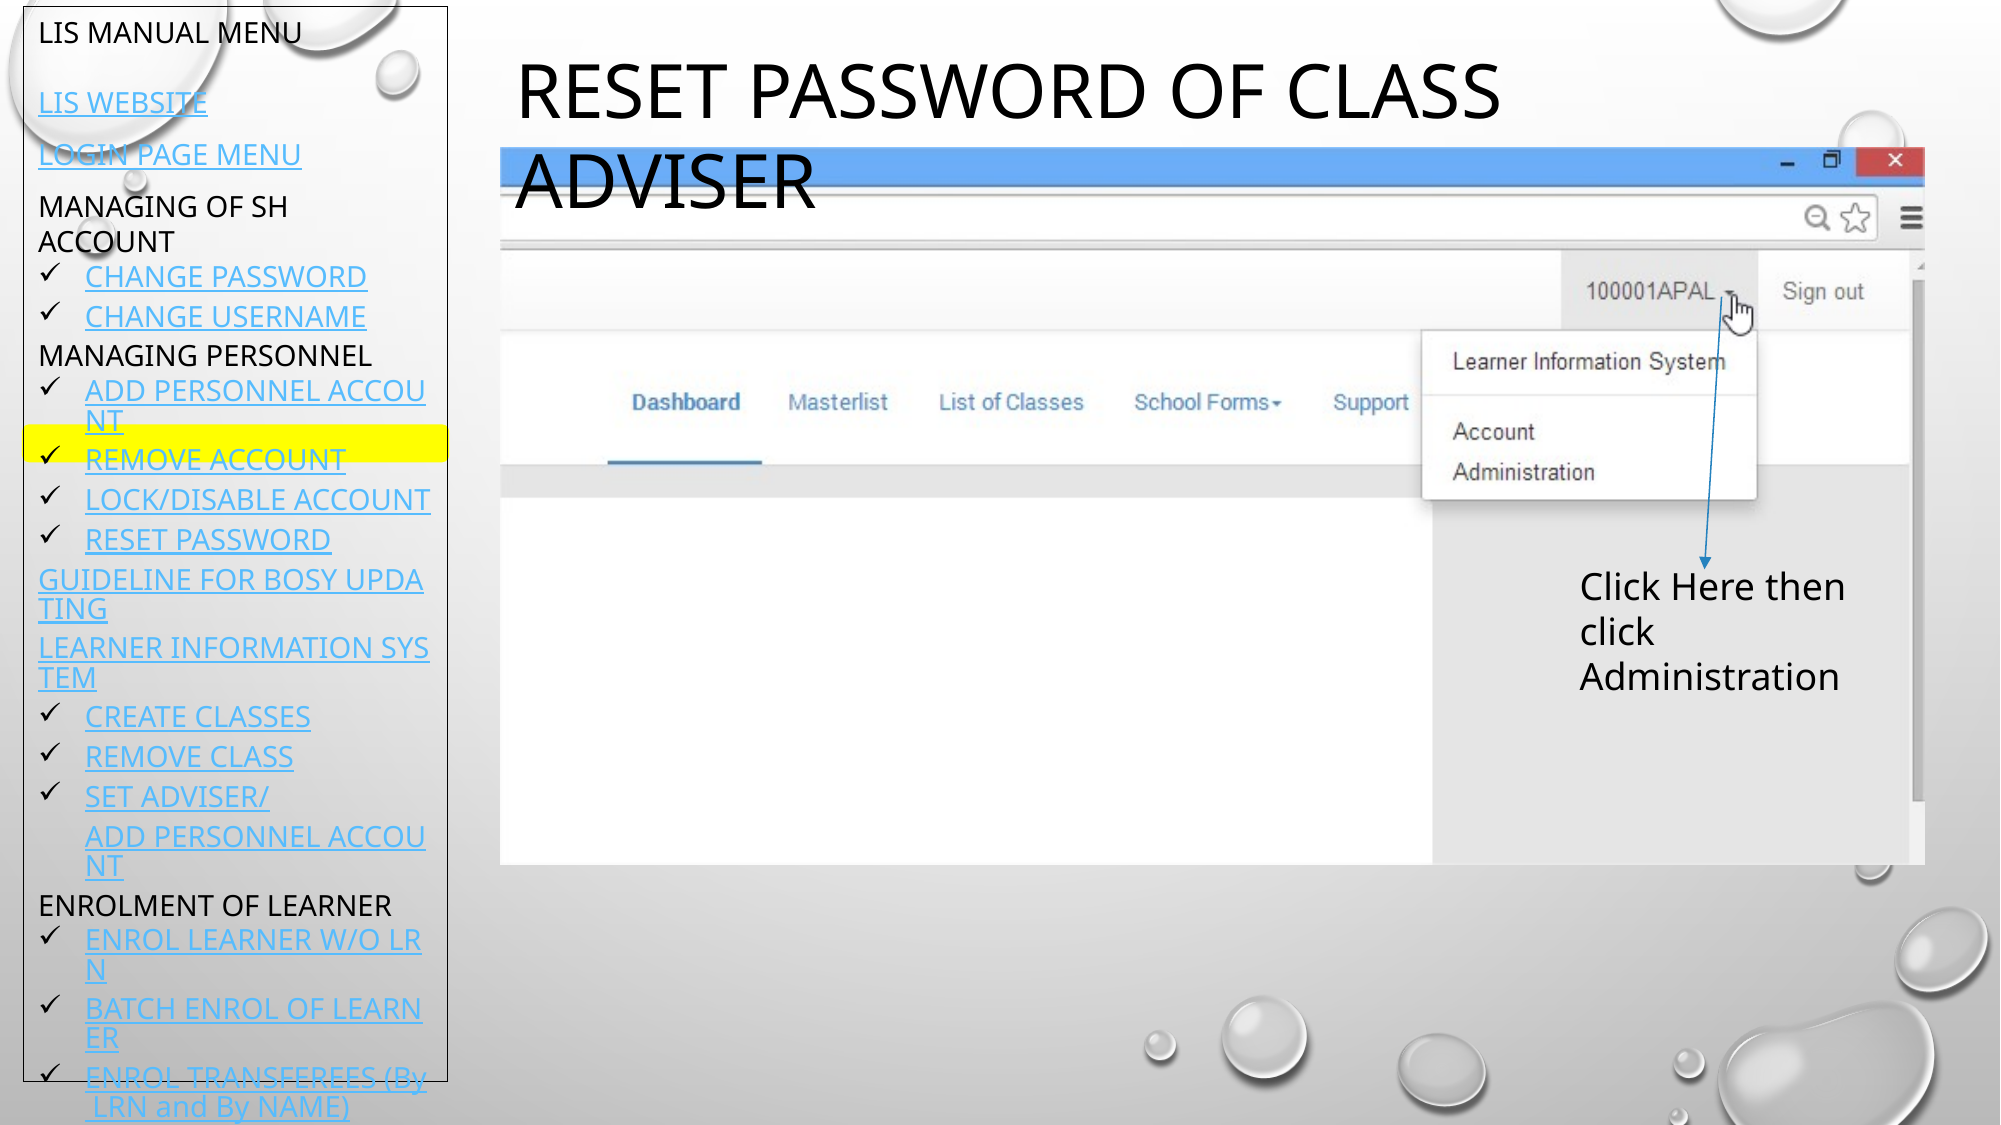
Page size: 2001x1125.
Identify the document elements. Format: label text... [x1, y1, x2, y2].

text_box RESET PASSWORD OF CLASS ADVISER [500, 35, 1762, 147]
text_box LIS MANUAL MENU LIS WEBSITE LOGIN PAGE MENU MANAGING OF SH ACCOUNT CHANGE PASSWORD CHANGE USERNAME MANAGING PERSONNEL ADD PERSONNEL ACCOUNT REMOVE ACCOUNT LOCK/DISABLE ACCOUNT RESET PASSWORD GUIDELINE FOR BOSY UPDATING LEARNER INFORMATION SYSTEM CREATE CLASSES REMOVE CLASS SET ADVISER/ADD PERSONNEL ACCOUNT ENROLMENT OF LEARNER ENROL LEARNER W/O LRN BATCH ENROL OF LEARNER ENROL TRANSFEREES (By LRN and By NAME) PROFILE OF LEARNER UPDATING OF PROFILE/UN-ENROL SCHOOL FORMS [23, 6, 448, 1082]
picture [0, 0, 2000, 1125]
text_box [1704, 296, 1722, 570]
